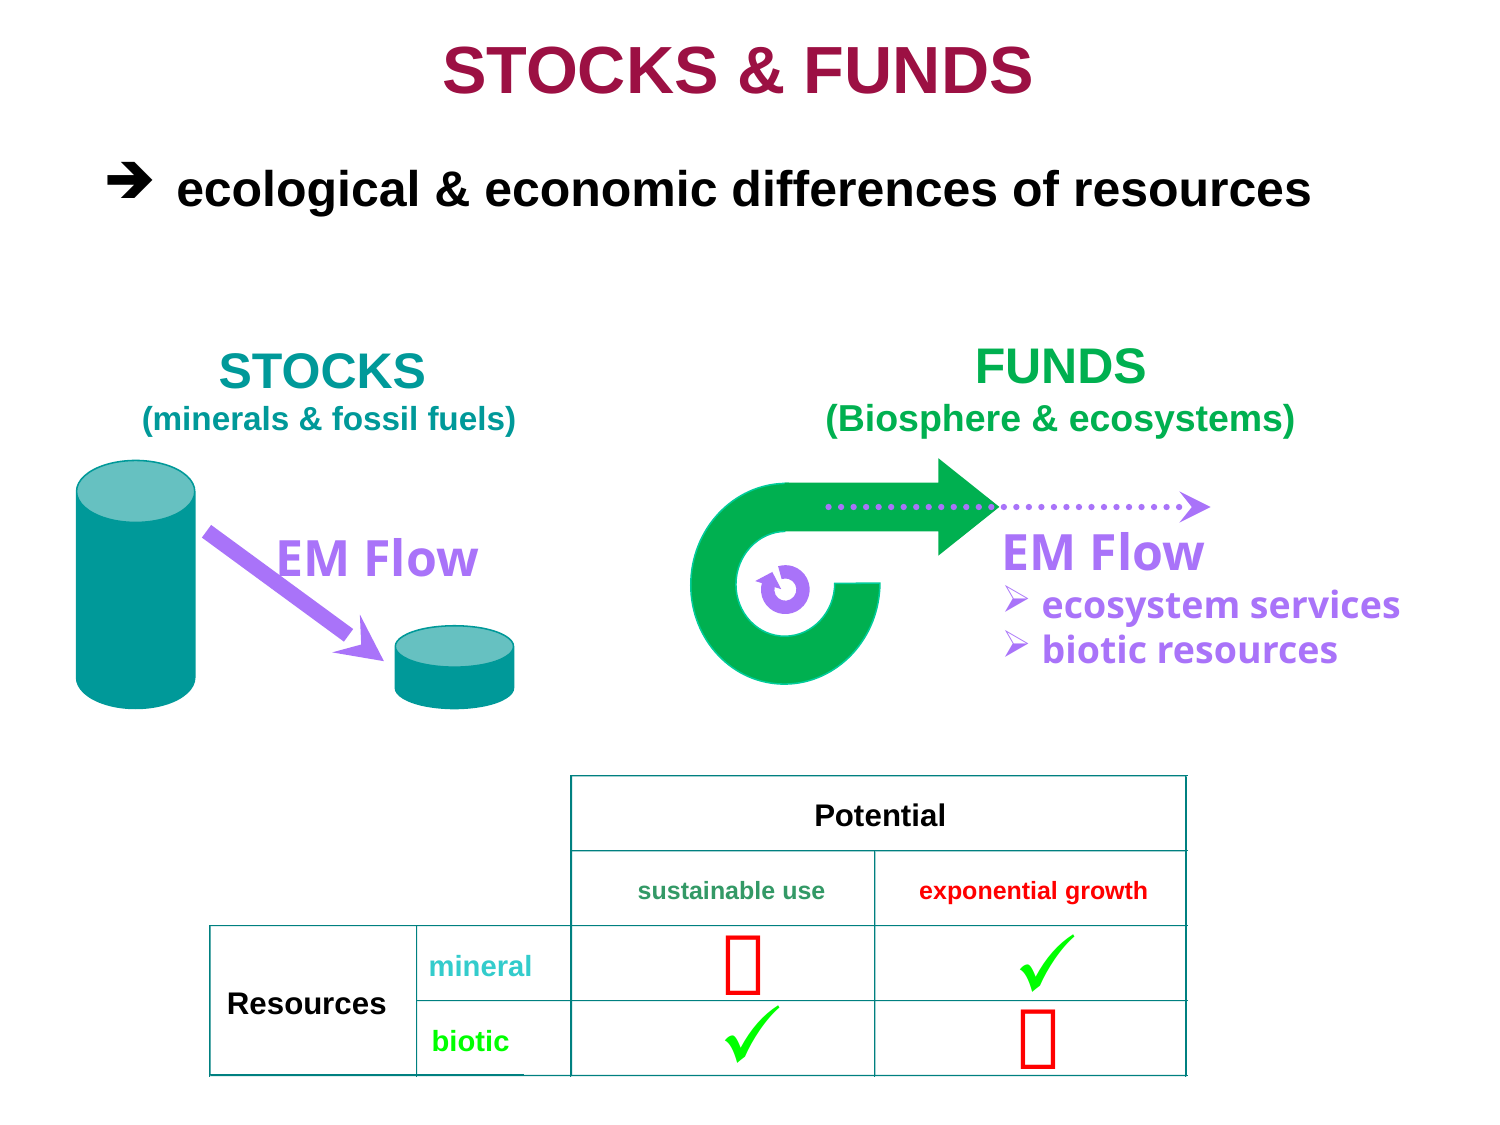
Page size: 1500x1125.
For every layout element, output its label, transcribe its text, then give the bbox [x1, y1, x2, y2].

text_box STOCKS & FUNDS [76, 19, 1400, 114]
text_box ecological & economic differences of resources [88, 148, 1394, 224]
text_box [690, 326, 1394, 685]
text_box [209, 774, 1188, 1095]
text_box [76, 349, 536, 709]
